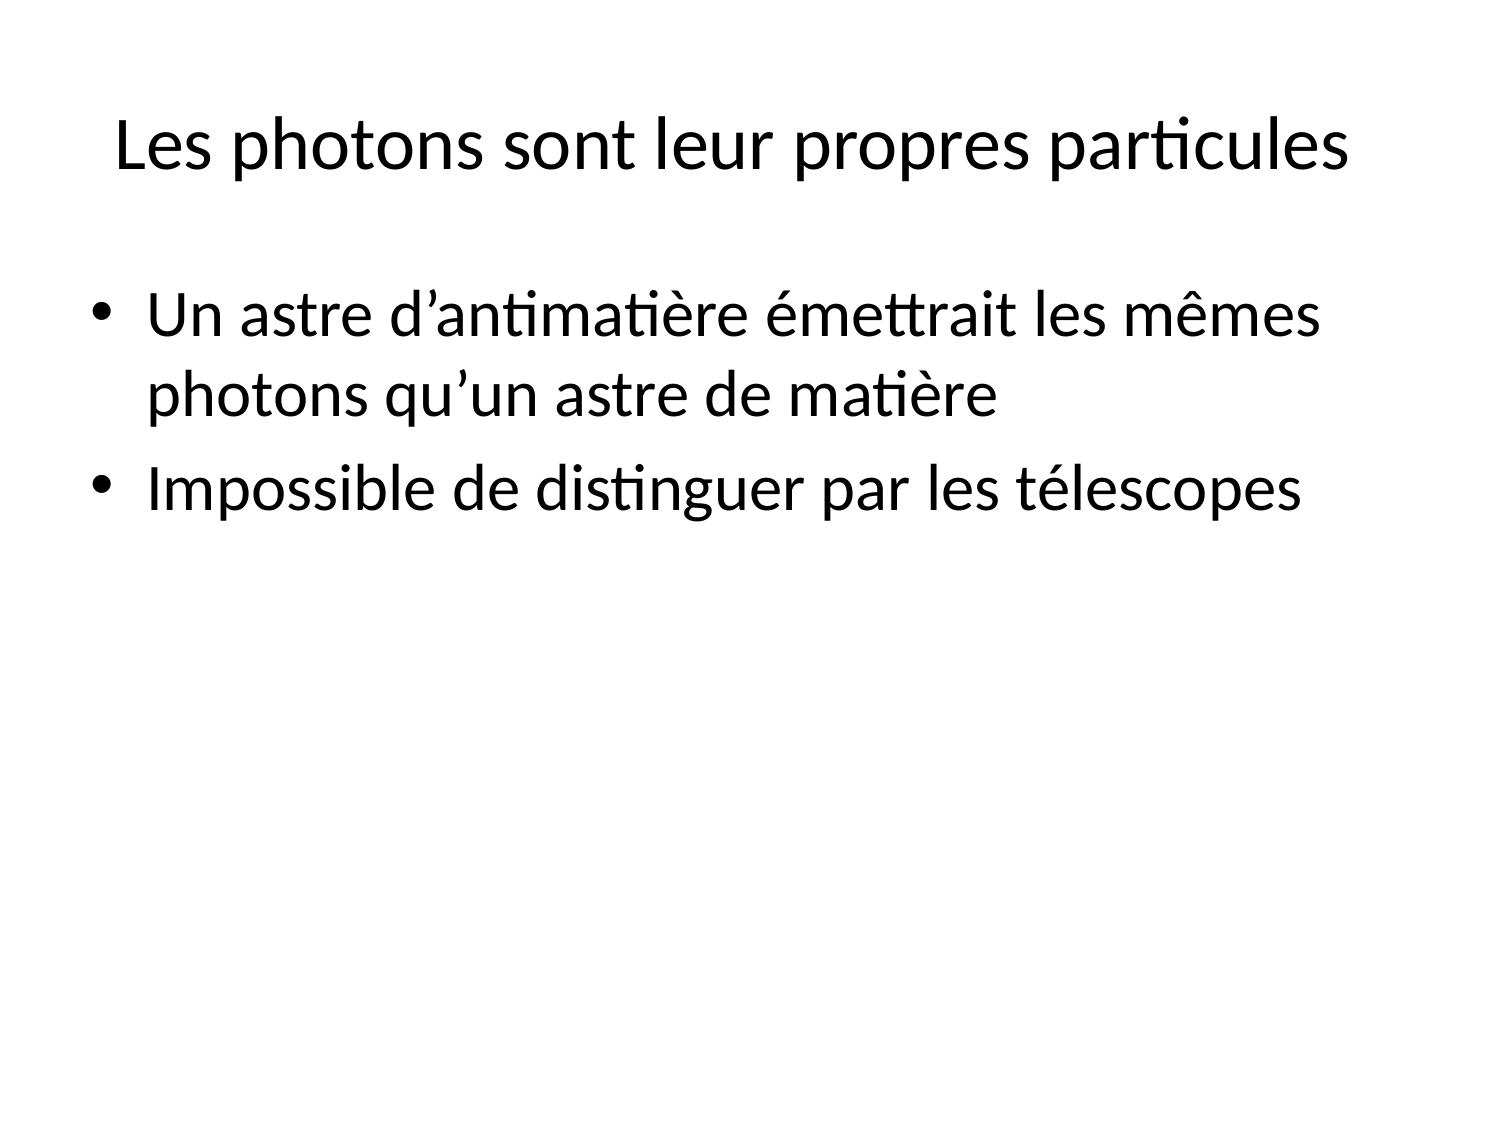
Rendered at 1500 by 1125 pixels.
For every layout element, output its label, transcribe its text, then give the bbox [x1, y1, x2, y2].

list Un astre d’antimatière émettrait les mêmes photons qu’un astre de matière Impossible de distinguer par les télescopes [75, 262, 1425, 1005]
title Les photons sont leur propres particules [75, 45, 1425, 233]
